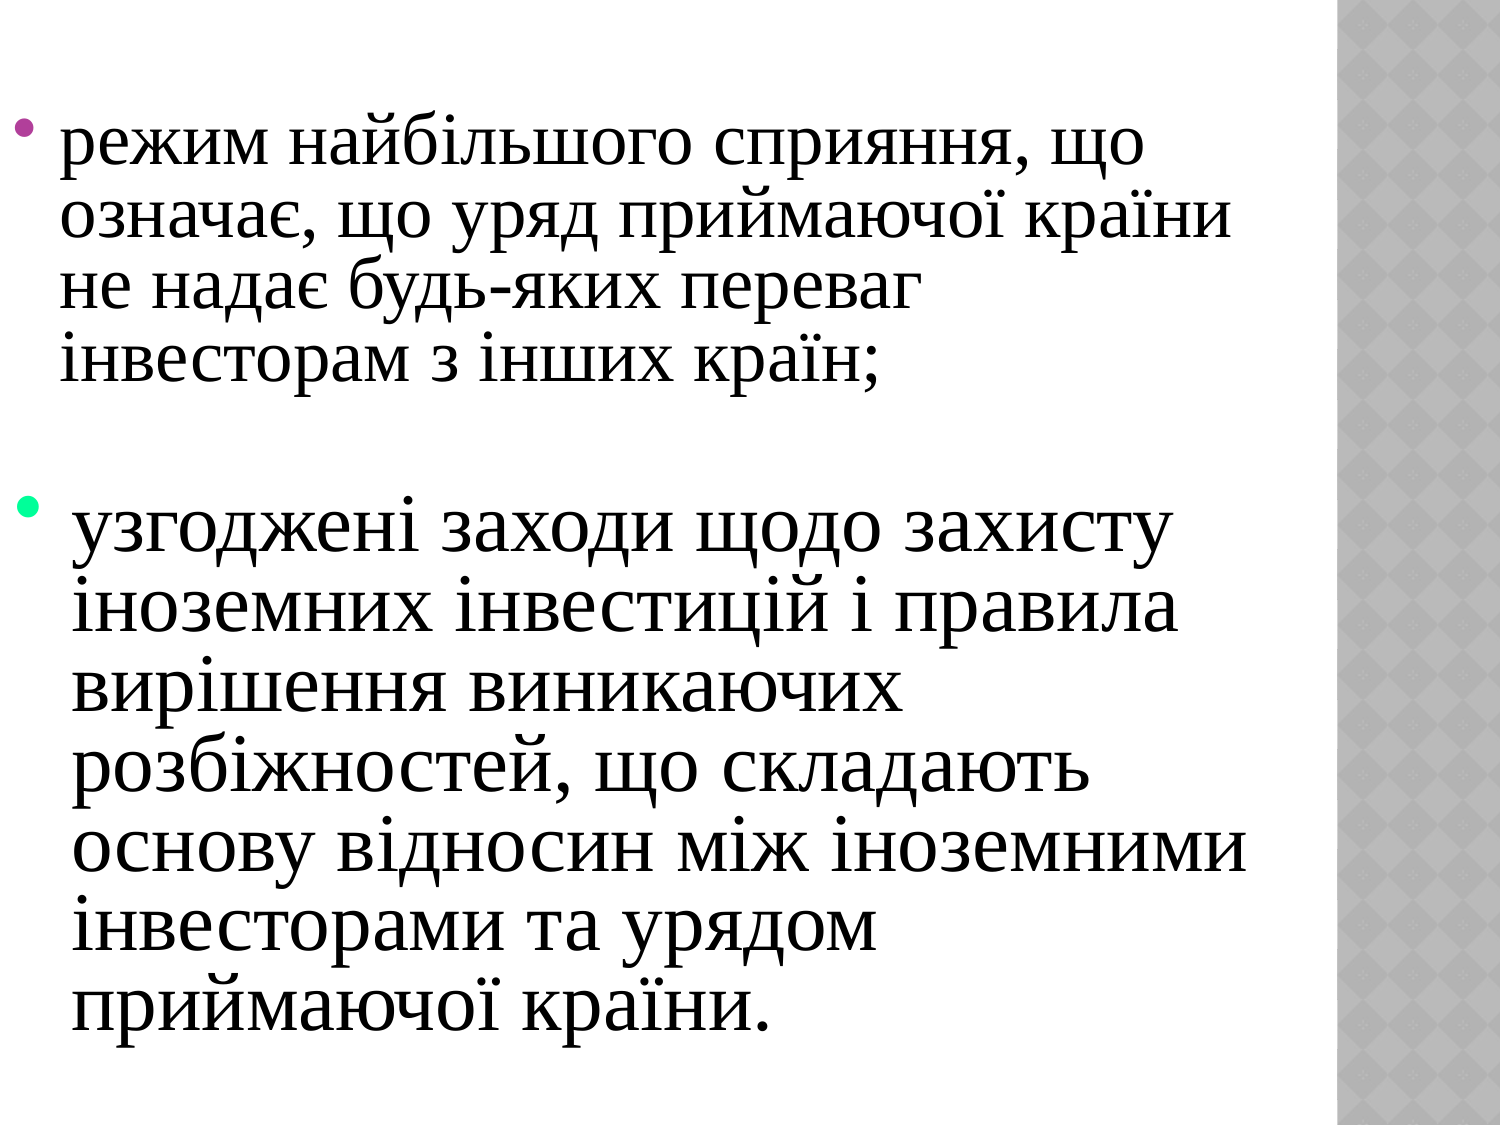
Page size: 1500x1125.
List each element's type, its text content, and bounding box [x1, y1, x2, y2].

text_box узгоджені заходи щодо захисту іноземних інвестицій і правила вирішення виникаючих розбіжностей, що складають основу відносин між іноземними інвесторами та урядом приймаючої країни. [0, 479, 1329, 705]
list режим найбільшого сприяння, що означає, що уряд приймаючої країни не надає будь-яких переваг інвесторам з інших країн; [0, 99, 1294, 238]
